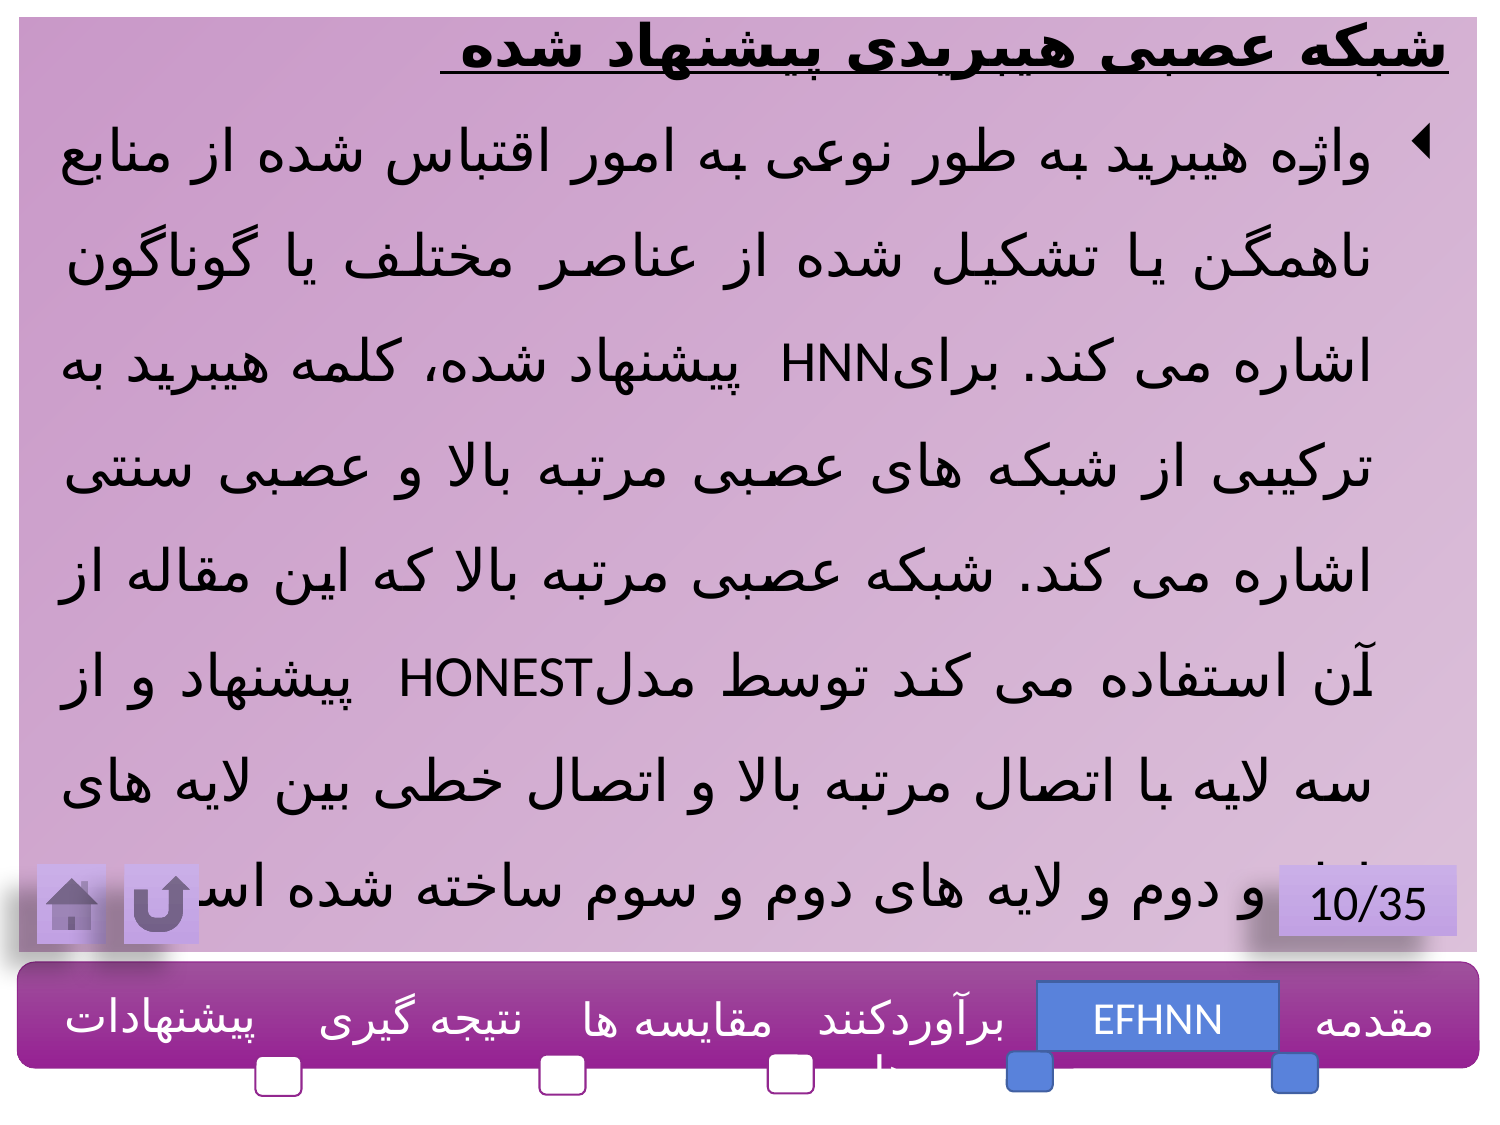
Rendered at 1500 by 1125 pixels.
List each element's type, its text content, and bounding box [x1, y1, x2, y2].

text_box [16, 14, 1480, 955]
text_box [1270, 1051, 1320, 1095]
text_box مقدمه [1280, 982, 1472, 1053]
text_box 10/35 [1279, 864, 1457, 937]
text_box مقایسه ها [564, 983, 791, 1054]
text_box [1005, 1050, 1054, 1093]
text_box [766, 1052, 815, 1095]
text_box [37, 863, 107, 945]
text_box [538, 1053, 587, 1096]
text_box نتیجه گیری [284, 981, 559, 1052]
text_box برآوردکننده ها [791, 981, 1032, 1107]
text_box پیشنهادات [37, 978, 285, 1049]
text_box [16, 961, 1480, 1069]
text_box شبکه عصبی هیبریدی پیشنهاد شده واژه هیبرید به طور نوعی به امور اقتباس شده از منابع ناهمگن یا تشکیل شده از عناصر مختلف یا گوناگون اشاره می کند. برایHNN پیشنهاد شده، کلمه هیبرید به ترکیبی از شبکه های عصبی مرتبه بالا و عصبی سنتی اشاره می کند. شبکه عصبی مرتبه بالا که این مقاله از آن استفاده می کند توسط مدلHONEST پیشنهاد و از سه لایه با اتصال مرتبه بالا و اتصال خطی بین لایه های اول و دوم و لایه های دوم و سوم ساخته شده است. [44, 27, 1464, 864]
text_box EFHNN [1036, 980, 1280, 1052]
text_box [124, 863, 200, 944]
text_box [37, 27, 44, 863]
text_box [254, 1054, 303, 1097]
